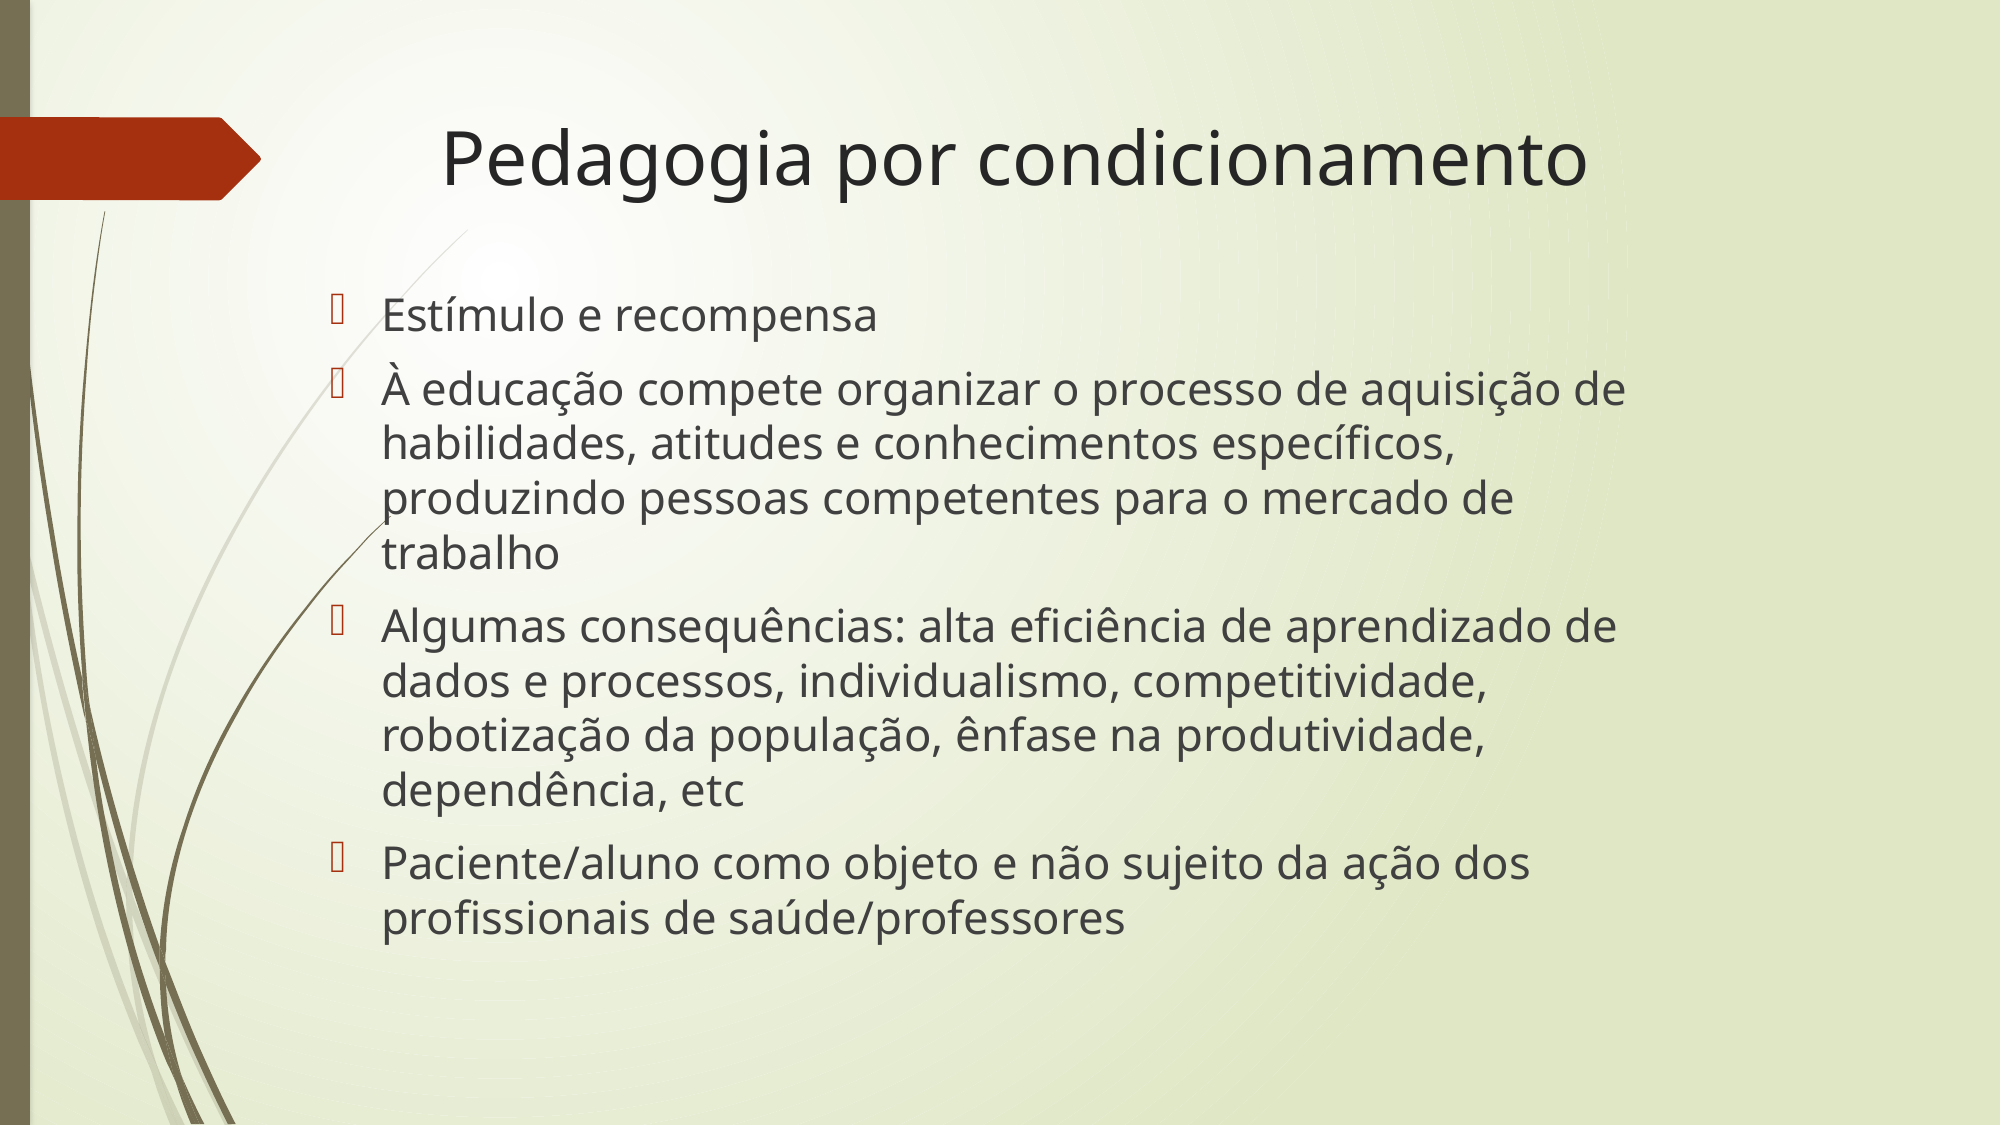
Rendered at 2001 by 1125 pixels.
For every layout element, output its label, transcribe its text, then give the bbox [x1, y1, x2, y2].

list Estímulo e recompensa À educação compete organizar o processo de aquisição de habilidades, atitudes e conhecimentos específicos, produzindo pessoas competentes para o mercado de trabalho Algumas consequências: alta eficiência de aprendizado de dados e processos, individualismo, competitividade, robotização da população, ênfase na produtividade, dependência, etc Paciente/aluno como objeto e não sujeito da ação dos profissionais de saúde/professores [314, 278, 1665, 954]
title Pedagogia por condicionamento [425, 102, 1888, 313]
